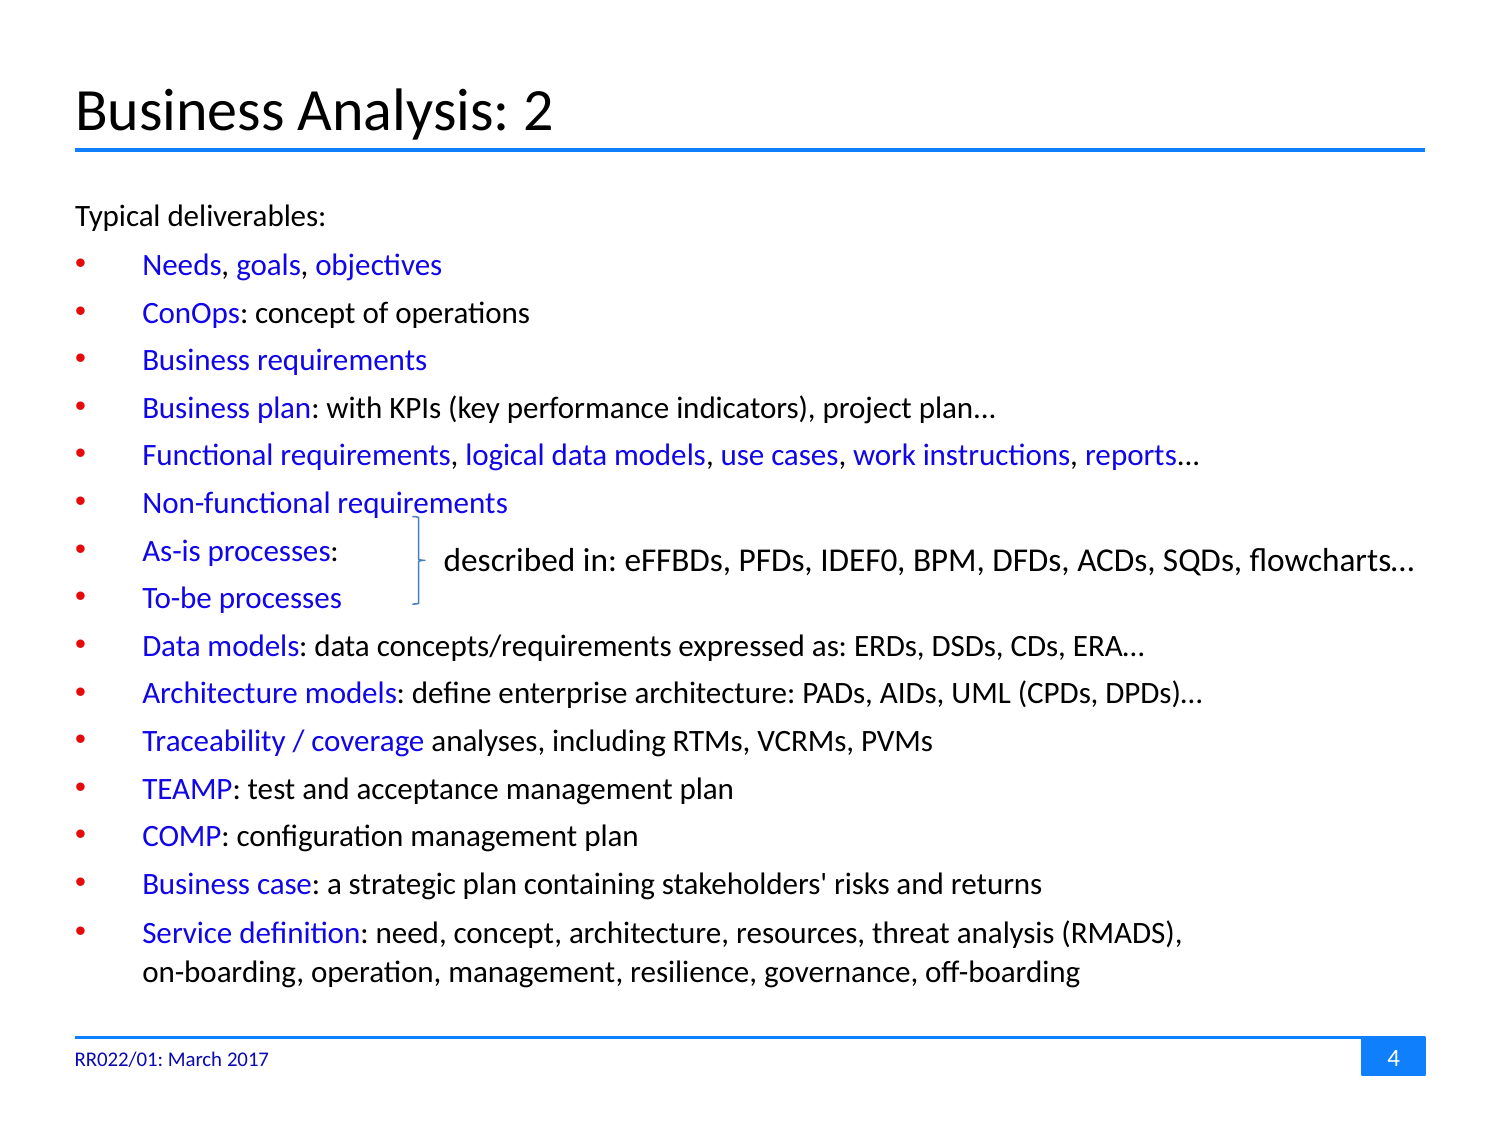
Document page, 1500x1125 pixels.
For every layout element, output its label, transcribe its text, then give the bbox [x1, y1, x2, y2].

text_box described in: eFFBDs, PFDs, IDEF0, BPM, DFDs, ACDs, SQDs, flowcharts… [443, 537, 1416, 578]
list Typical deliverables: Needs, goals, objectives ConOps: concept of operations Business requirements Business plan: with KPIs (key performance indicators), project plan... Functional requirements, logical data models, use cases, work instructions, reports... Non-functional requirements As-is processes: To-be processes Data models: data concepts/requirements expressed as: ERDs, DSDs, CDs, ERA… Architecture models: define enterprise architecture: PADs, AIDs, UML (CPDs, DPDs)… Traceability / coverage analyses, including RTMs, VCRMs, PVMs TEAMP: test and acceptance management plan COMP: configuration management plan Business case: a strategic plan containing stakeholders' risks and returns Service definition: need, concept, architecture, resources, threat analysis (RMADS), on-boarding, operation, management, resilience, governance, off-boarding [75, 187, 1425, 1005]
title Business Analysis: 2 [75, 62, 1425, 150]
text_box [412, 515, 426, 605]
